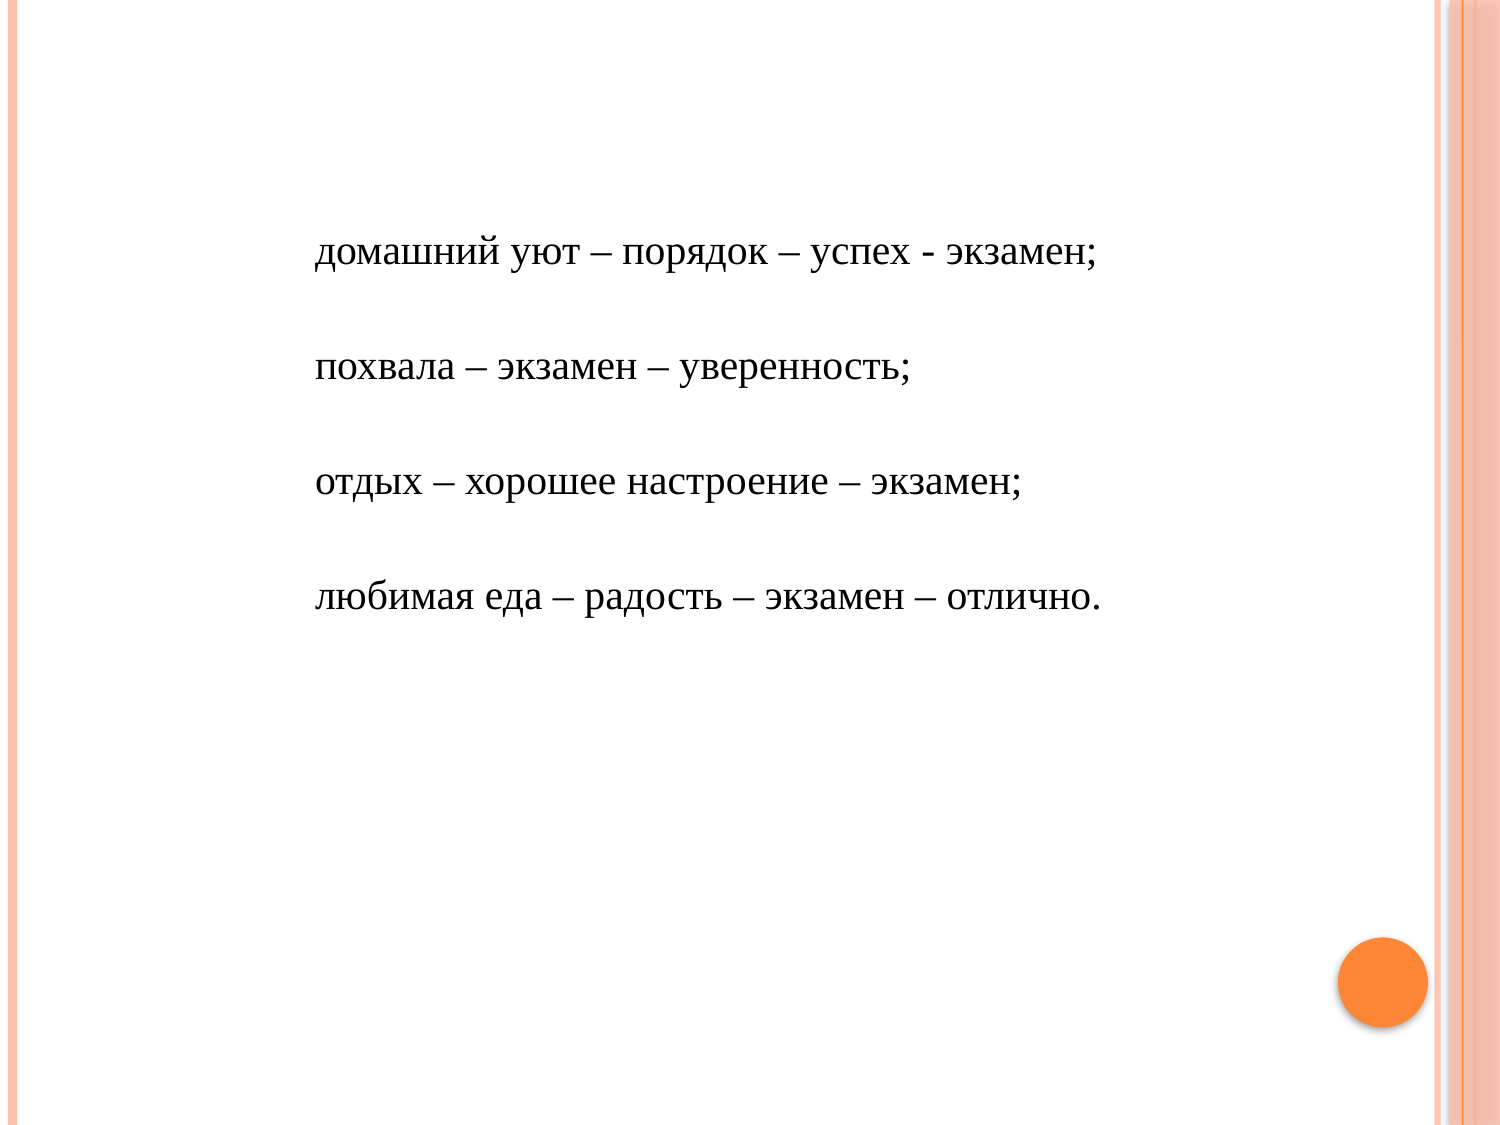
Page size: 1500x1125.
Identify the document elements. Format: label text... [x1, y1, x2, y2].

text_box домашний уют – порядок – успех - экзамен; похвала – экзамен – уверенность; отдых – хорошее настроение – экзамен; любимая еда – радость – экзамен – отлично. [226, 208, 1148, 626]
